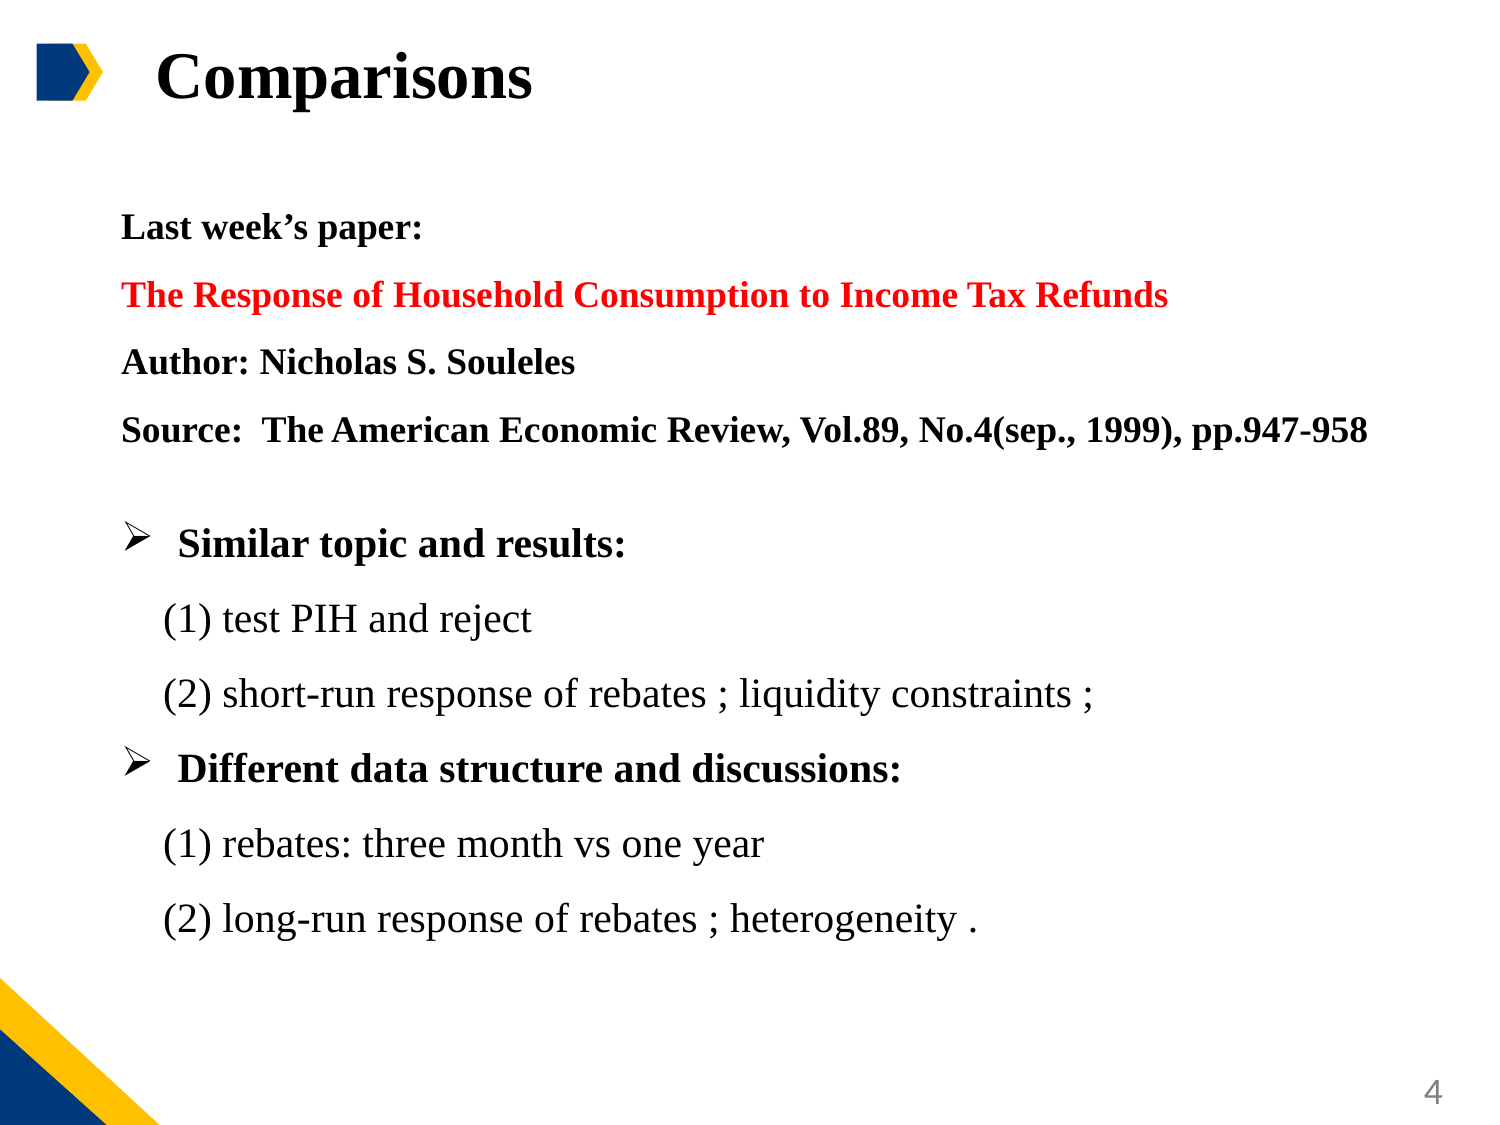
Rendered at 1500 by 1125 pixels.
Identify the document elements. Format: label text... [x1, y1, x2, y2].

text_box Comparisons [140, 24, 549, 120]
text_box Similar topic and results: (1) test PIH and reject (2) short-run response of rebates ; liquidity constraints ; Different data structure and discussions: (1) rebates: three month vs one year (2) long-run response of rebates ; heterogeneity . [160, 483, 1420, 999]
text_box Last week’s paper: The Response of Household Consumption to Income Tax Refunds Author: Nicholas S. Souleles Source: The American Economic Review, Vol.89, No.4(sep., 1999), pp.947-958 [160, 172, 1500, 458]
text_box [0, 43, 160, 1125]
